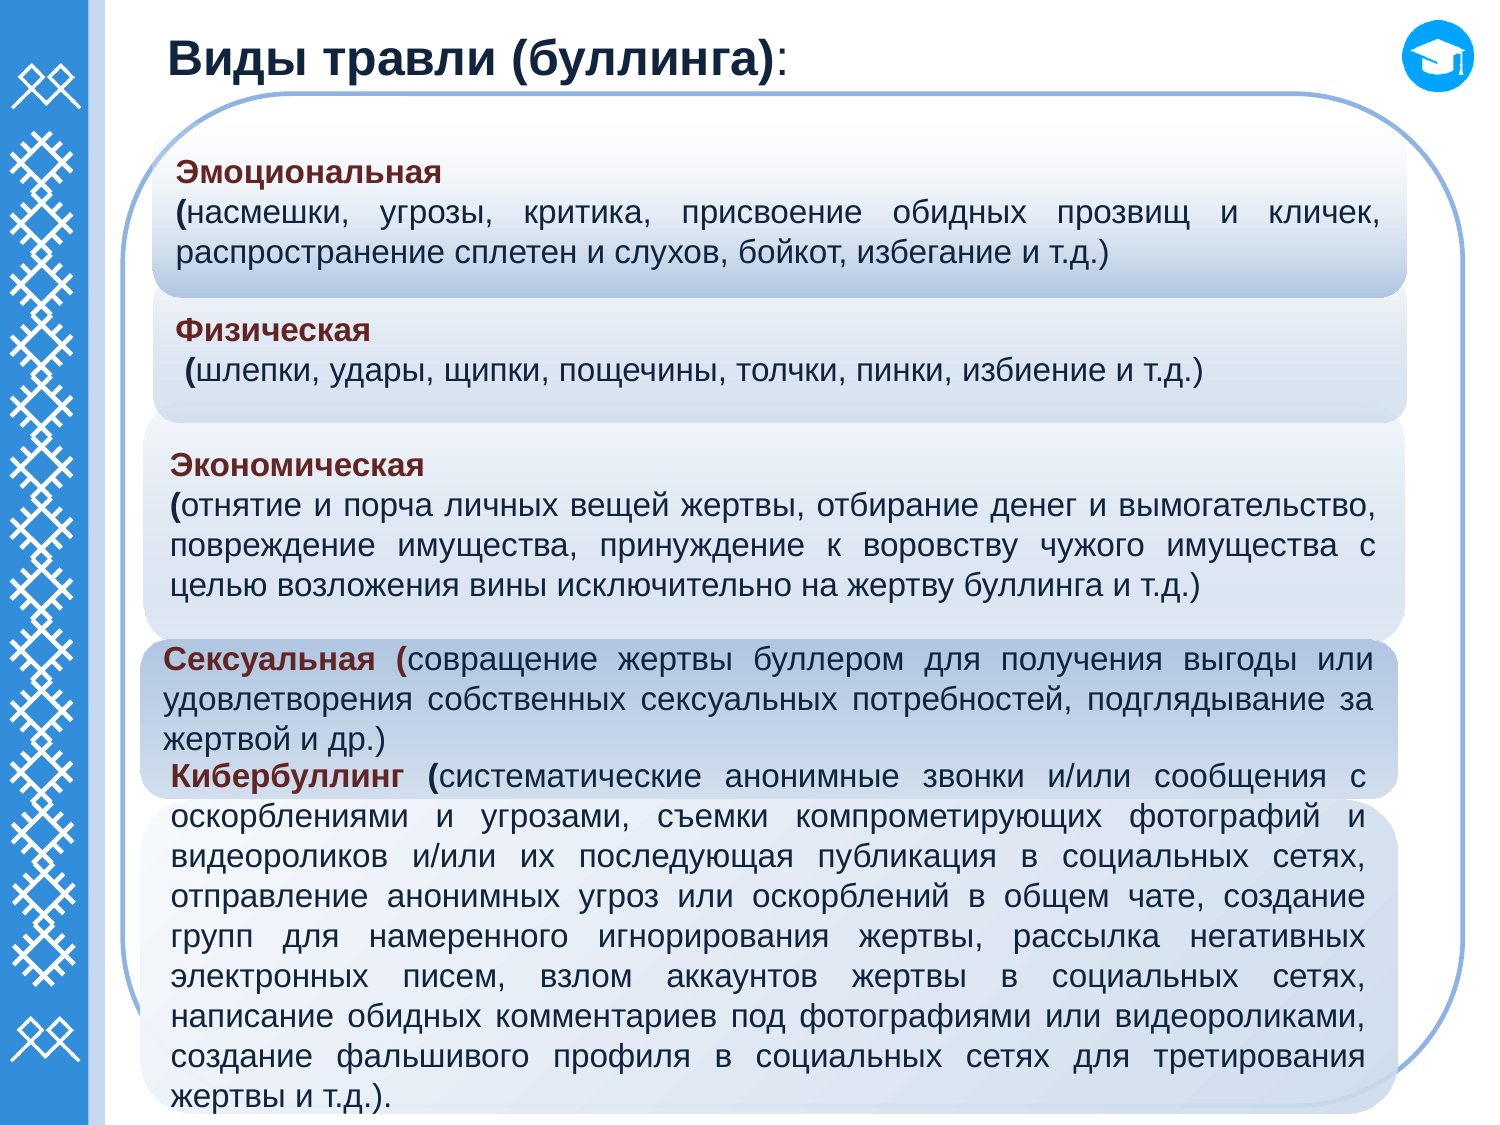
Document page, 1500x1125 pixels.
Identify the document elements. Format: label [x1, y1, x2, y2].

text_box [0, 0, 1483, 1125]
